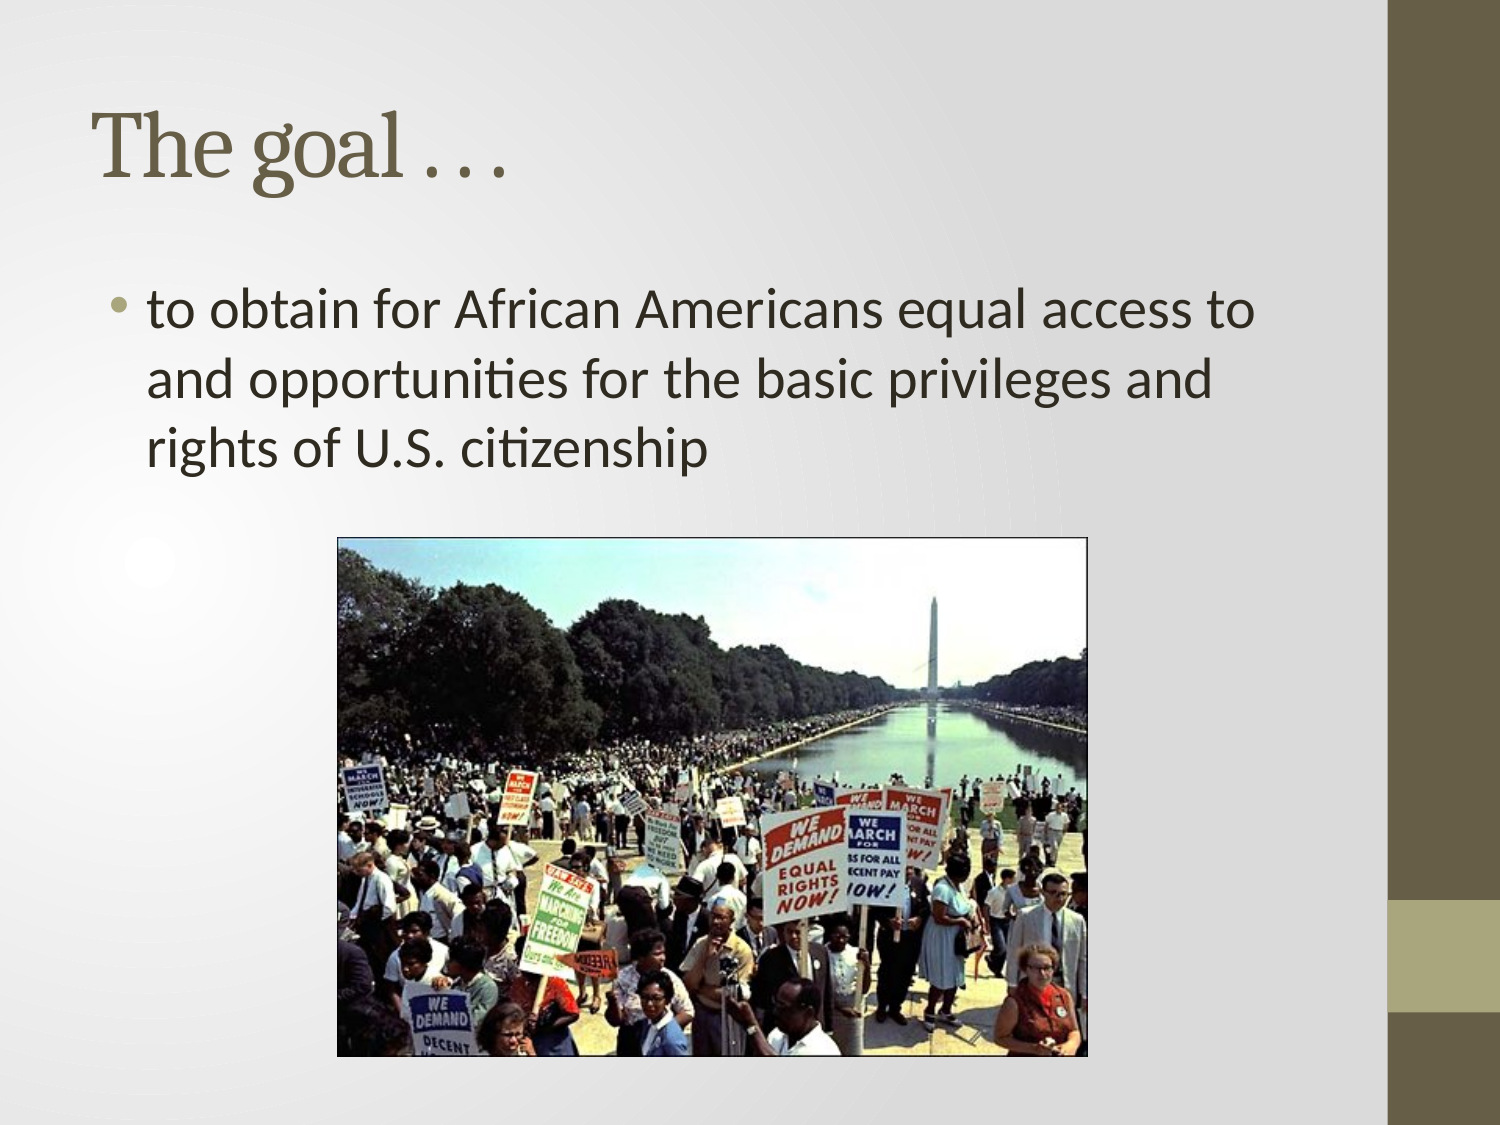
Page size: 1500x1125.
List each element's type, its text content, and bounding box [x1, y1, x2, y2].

list to obtain for African Americans equal access to and opportunities for the basic privileges and rights of U.S. citizenship [75, 262, 1325, 1050]
title The goal . . . [75, 45, 1325, 233]
picture [336, 536, 1088, 1057]
